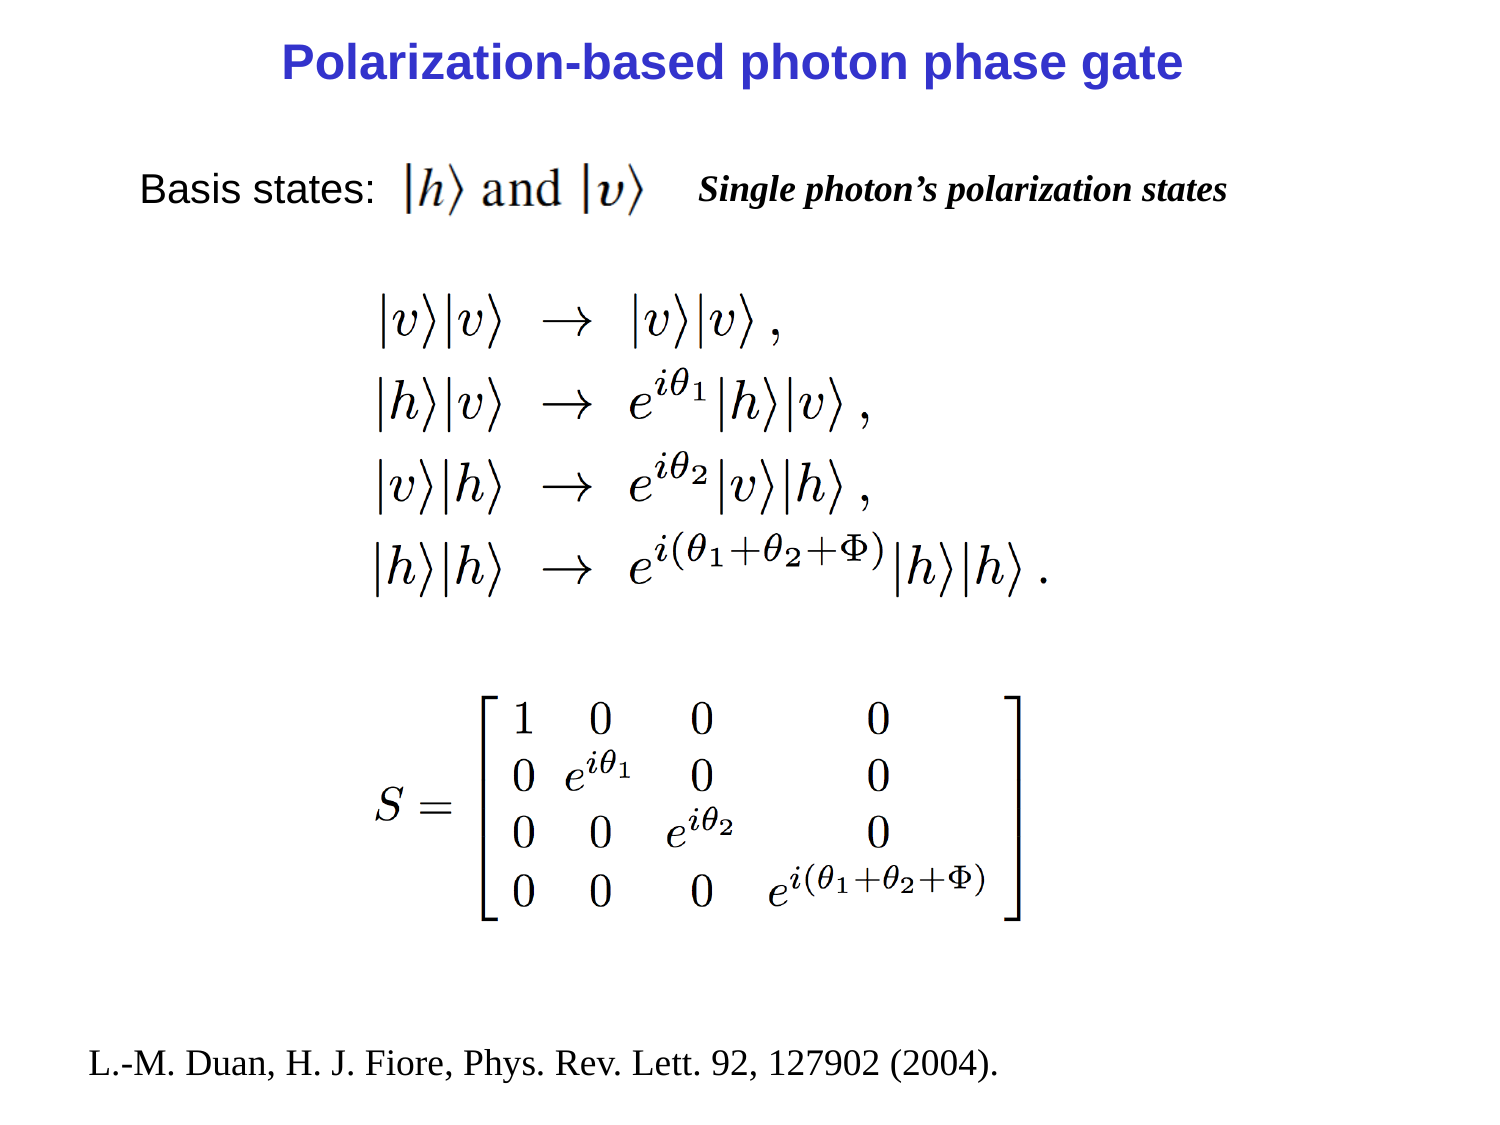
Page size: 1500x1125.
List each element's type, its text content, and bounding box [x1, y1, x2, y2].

text_box Polarization-based photon phase gate [28, 21, 1438, 97]
picture [400, 158, 644, 222]
text_box Single photon’s polarization states [683, 156, 1255, 217]
picture [372, 691, 1025, 924]
text_box Basis states: [124, 154, 456, 220]
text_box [740, 548, 760, 577]
picture [372, 281, 1049, 607]
text_box L.-M. Duan, H. J. Fiore, Phys. Rev. Lett. 92, 127902 (2004). [73, 1031, 1016, 1091]
